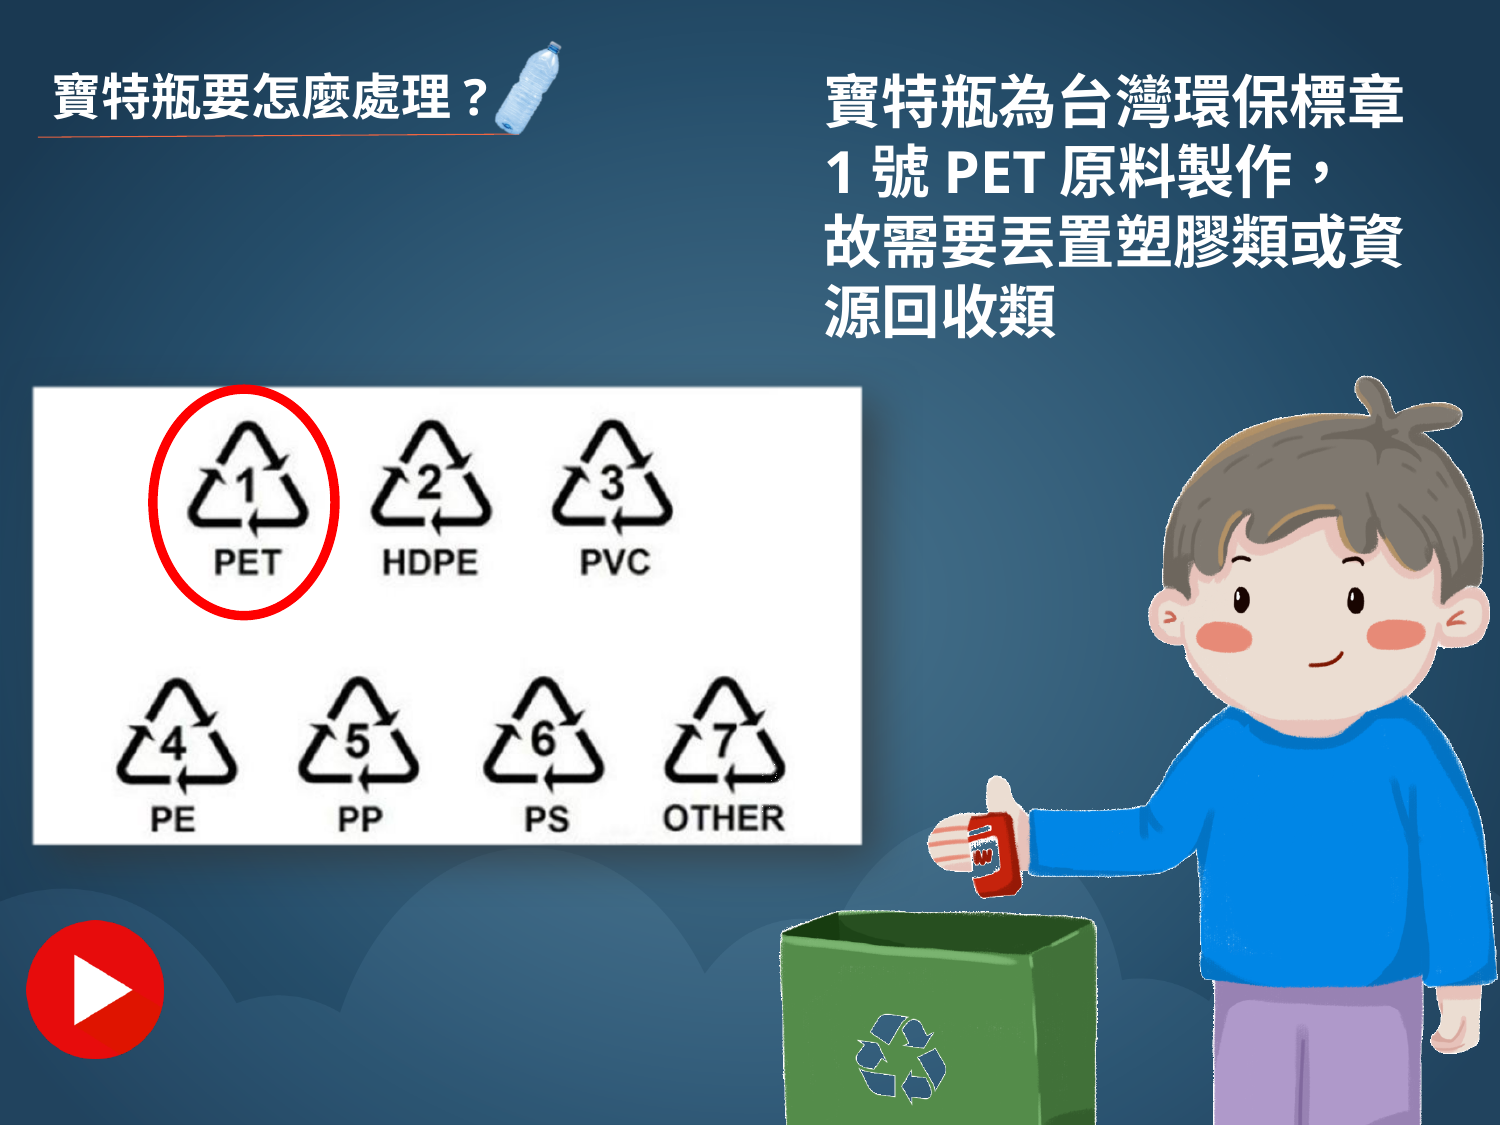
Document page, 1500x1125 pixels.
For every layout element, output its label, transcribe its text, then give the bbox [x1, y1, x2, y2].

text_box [31, 385, 761, 846]
text_box 寶特瓶要怎麼處理? [51, 58, 500, 133]
picture [0, 0, 1500, 1125]
text_box 寶特瓶為台灣環保標章 1號PET原料製作， 故需要丟置塑膠類或資源回收類 [809, 58, 1460, 353]
